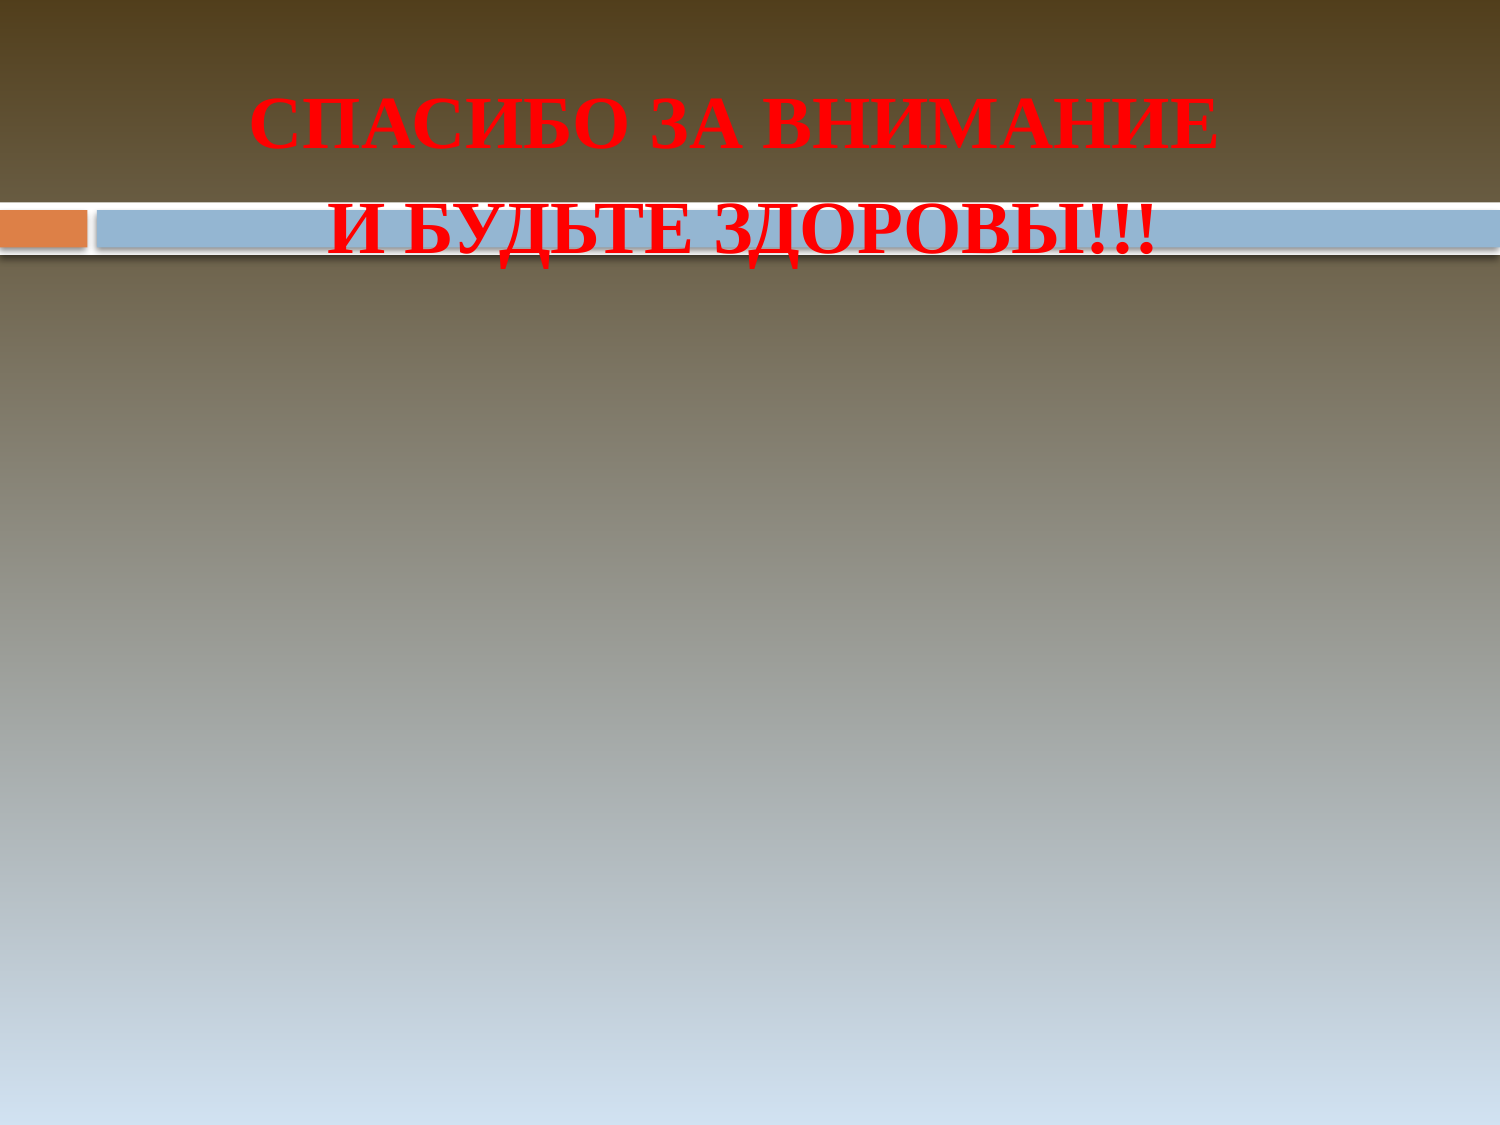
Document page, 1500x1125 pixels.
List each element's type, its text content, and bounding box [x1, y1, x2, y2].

list СПАСИБО ЗА ВНИМАНИЕ И БУДЬТЕ ЗДОРОВЫ!!! [29, 66, 1459, 1000]
